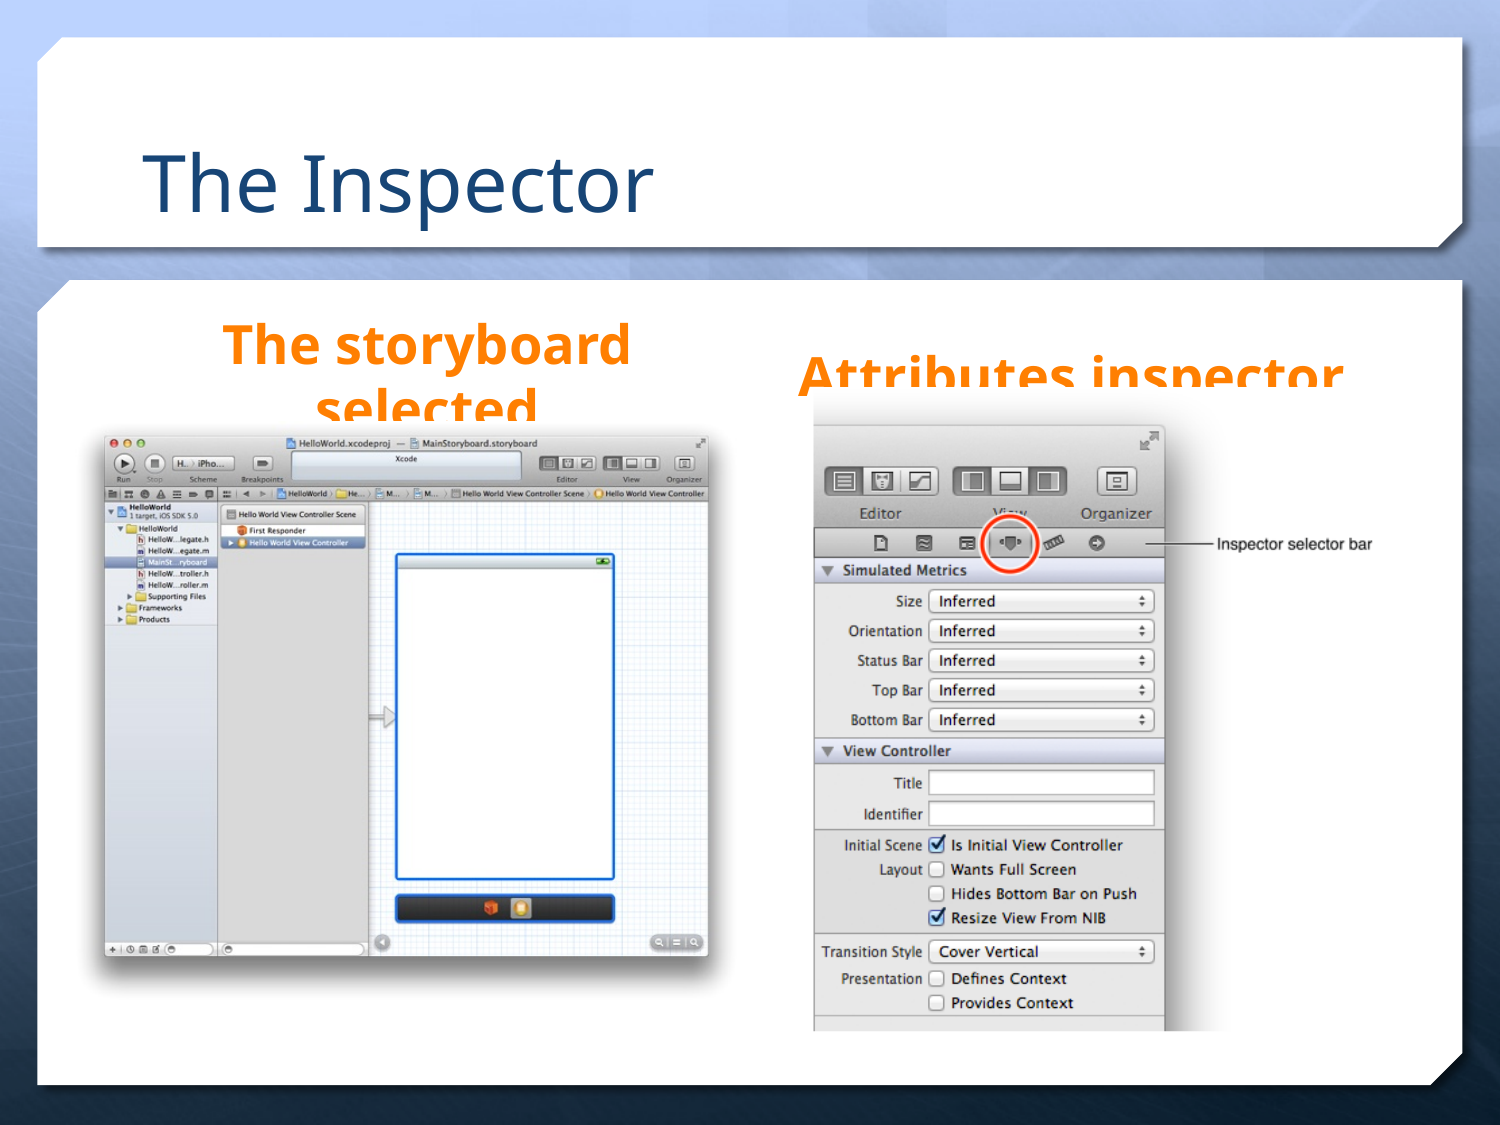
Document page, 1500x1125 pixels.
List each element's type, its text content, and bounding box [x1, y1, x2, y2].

title The Inspector [127, 48, 1372, 236]
list The storyboard selected [127, 303, 728, 420]
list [74, 420, 739, 1001]
list Attributes inspector [771, 303, 1372, 447]
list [811, 386, 1376, 1035]
